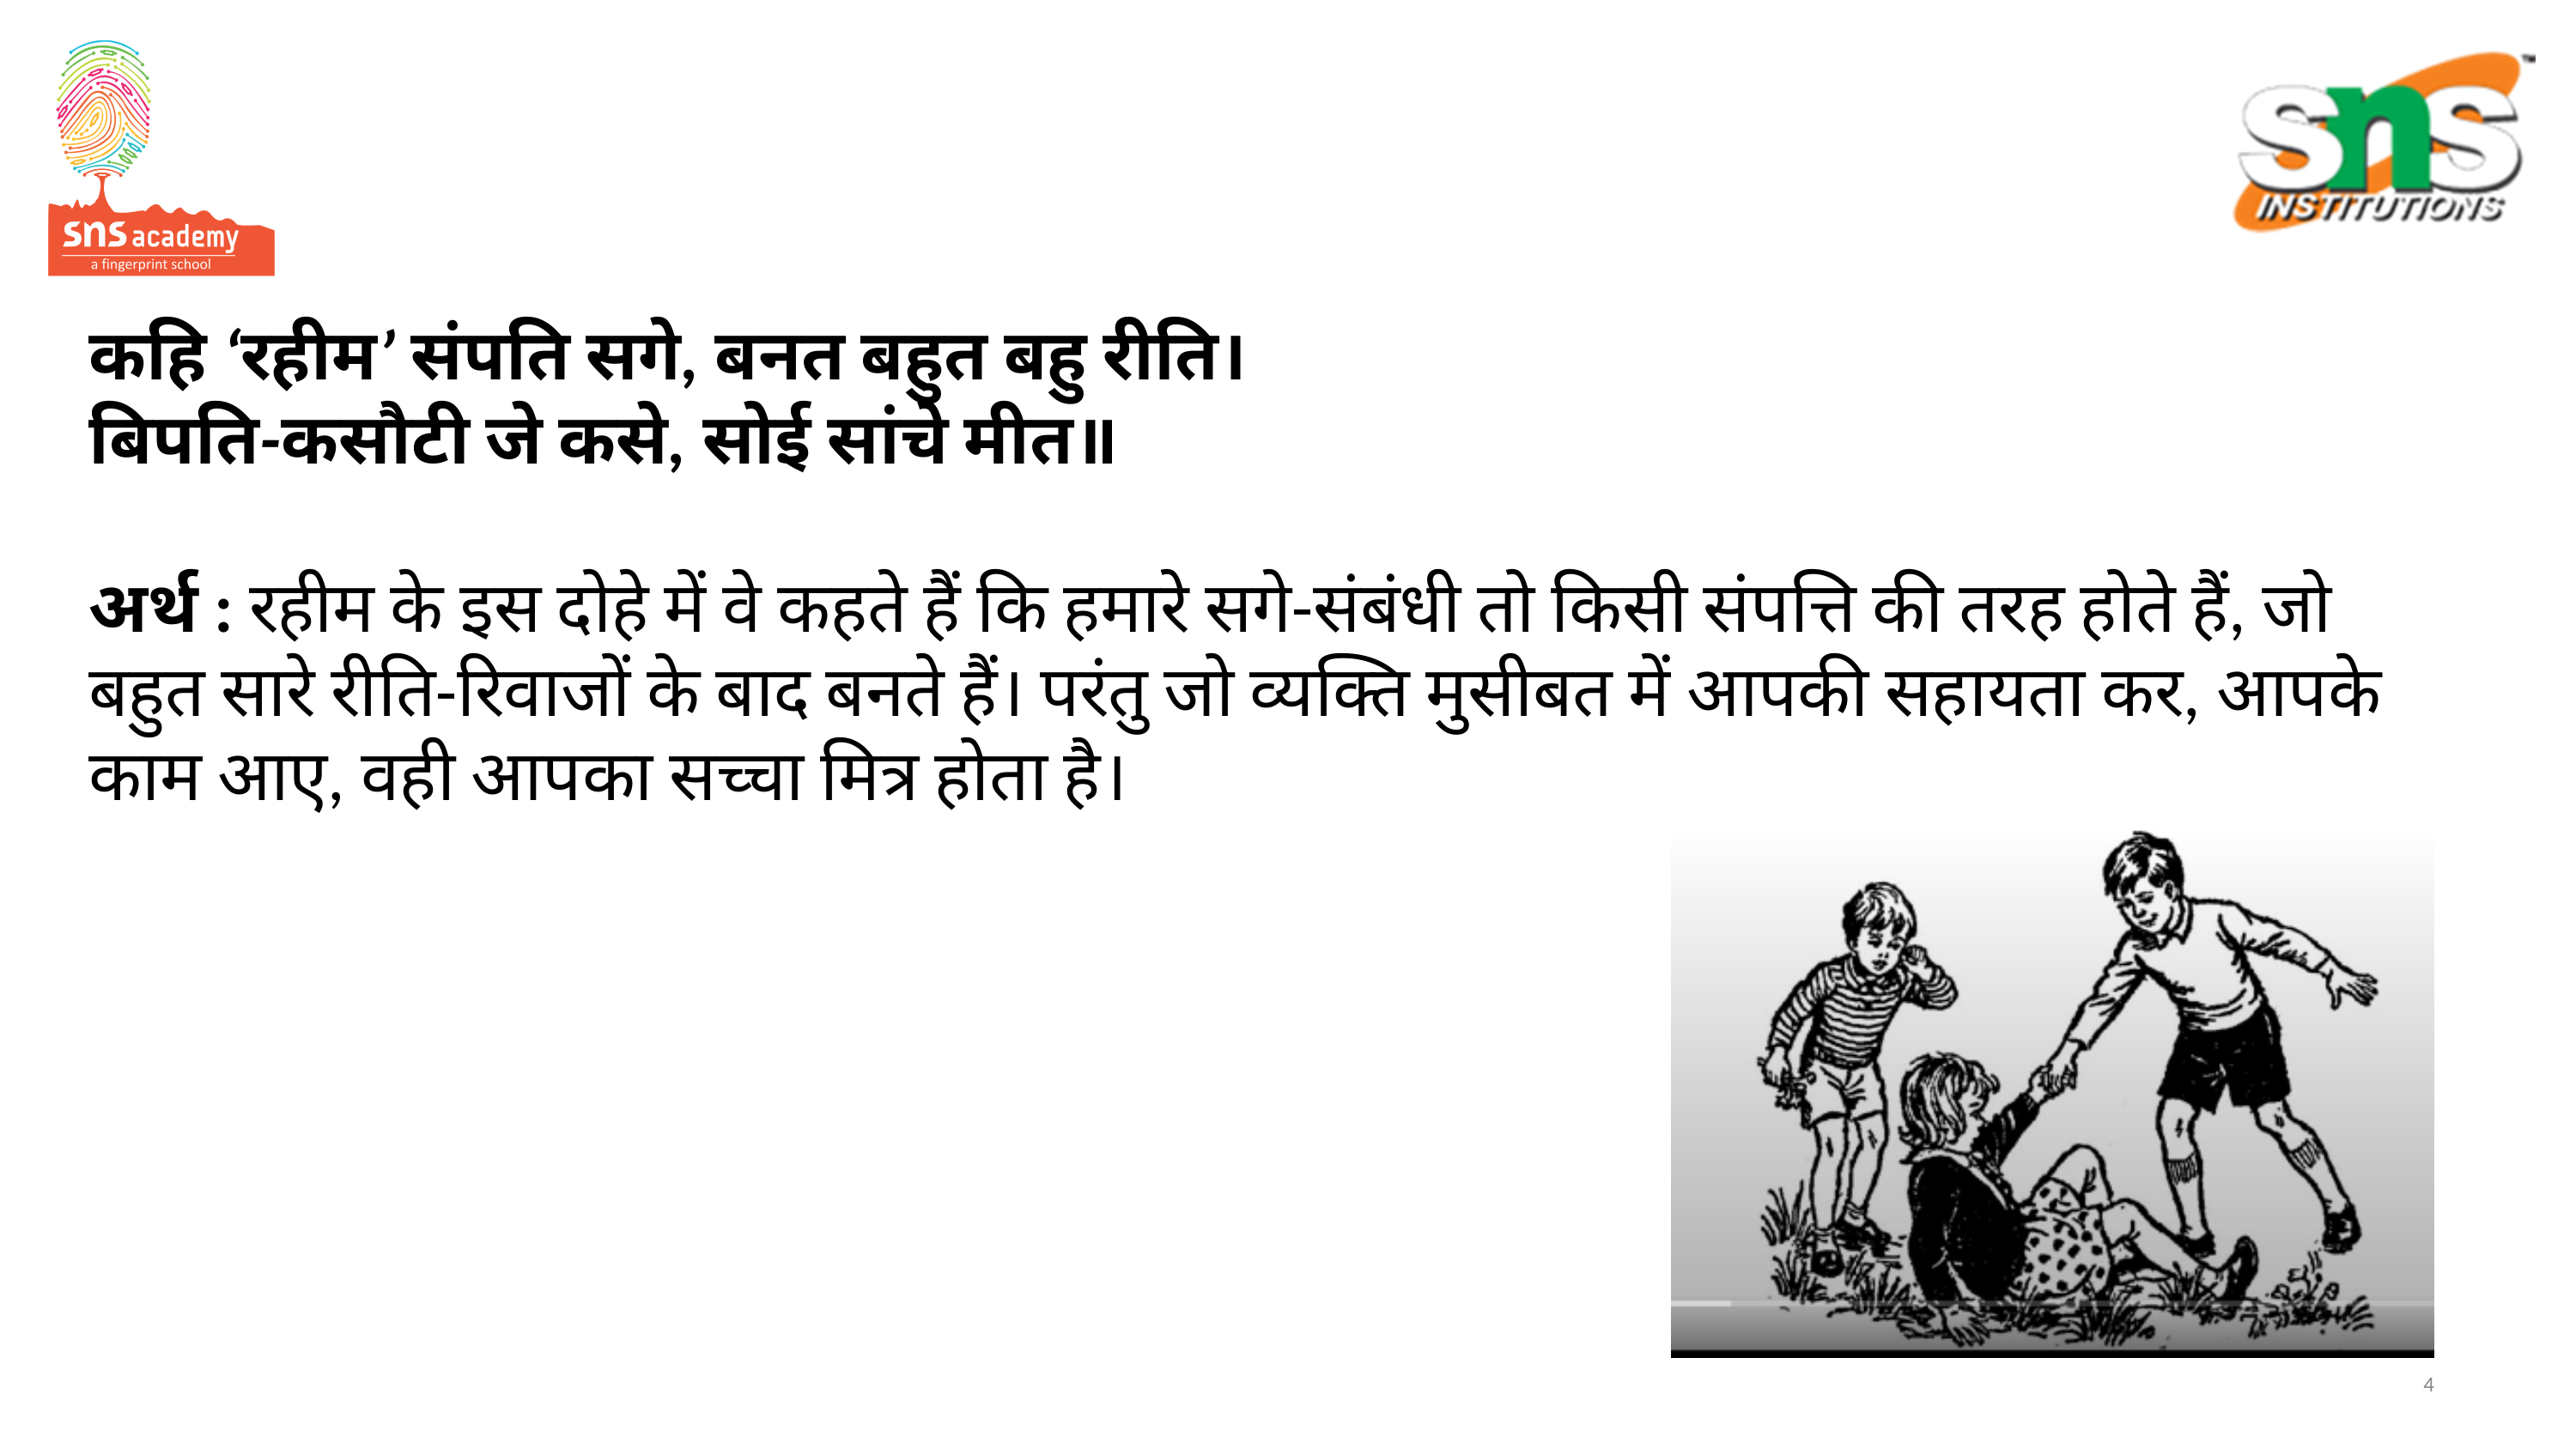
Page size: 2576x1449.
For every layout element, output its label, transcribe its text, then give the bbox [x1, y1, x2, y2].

picture [2233, 50, 2536, 233]
picture [38, 33, 280, 285]
picture [1671, 799, 2434, 1358]
title कहि ‘रहीम’ संपति सगे, बनत बहुत बहु रीति। बिपति-कसौटी जे कसे, सोई सांचे मीत॥ अर्थ : रहीम के इस दोहे में वे कहते हैं कि हमारे सगे-संबंधी तो किसी संपत्ति की तरह होते हैं, जो बहुत सारे रीति-रिवाजों के बाद बनते हैं। परंतु जो व्यक्ति मुसीबत में आपकी सहायता कर, आपके काम आए, वही आपका सच्चा मित्र होता है। [76, 303, 2461, 1410]
slide_number 4 [2146, 1357, 2447, 1410]
